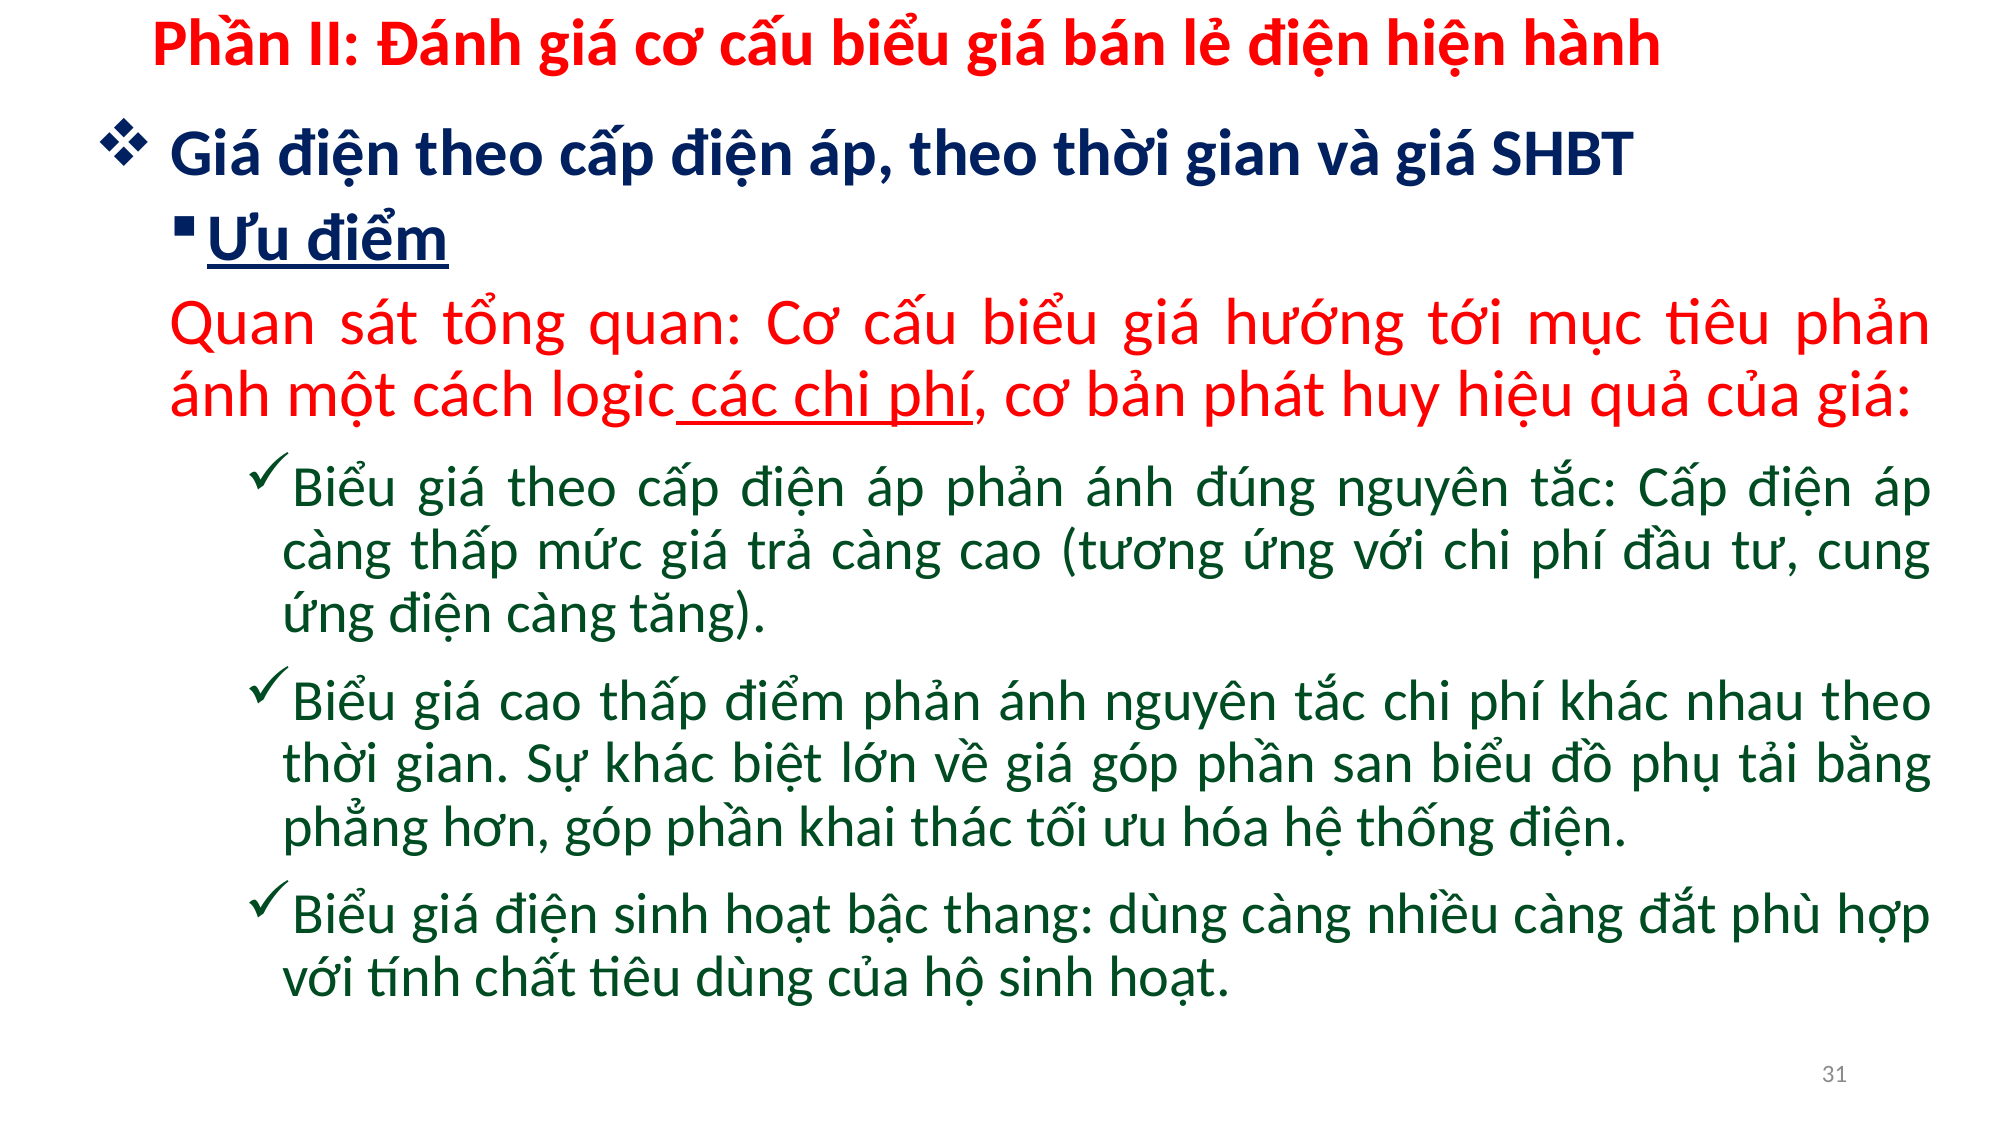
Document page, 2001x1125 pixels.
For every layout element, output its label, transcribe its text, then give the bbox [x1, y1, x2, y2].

list Giá điện theo cấp điện áp, theo thời gian và giá SHBT Ưu điểm Quan sát tổng quan: Cơ cấu biểu giá hướng tới mục tiêu phản ánh một cách logic các chi phí, cơ bản phát huy hiệu quả của giá: Biểu giá theo cấp điện áp phản ánh đúng nguyên tắc: Cấp điện áp càng thấp mức giá trả càng cao (tương ứng với chi phí đầu tư, cung ứng điện càng tăng). Biểu giá cao thấp điểm phản ánh nguyên tắc chi phí khác nhau theo thời gian. Sự khác biệt lớn về giá góp phần san biểu đồ phụ tải bằng phẳng hơn, góp phần khai thác tối ưu hóa hệ thống điện. Biểu giá điện sinh hoạt bậc thang: dùng càng nhiều càng đắt phù hợp với tính chất tiêu dùng của hộ sinh hoạt. [79, 110, 1948, 1078]
title Phần II: Đánh giá cơ cấu biểu giá bán lẻ điện hiện hành [137, 0, 1863, 88]
slide_number 31 [1412, 1042, 1863, 1103]
